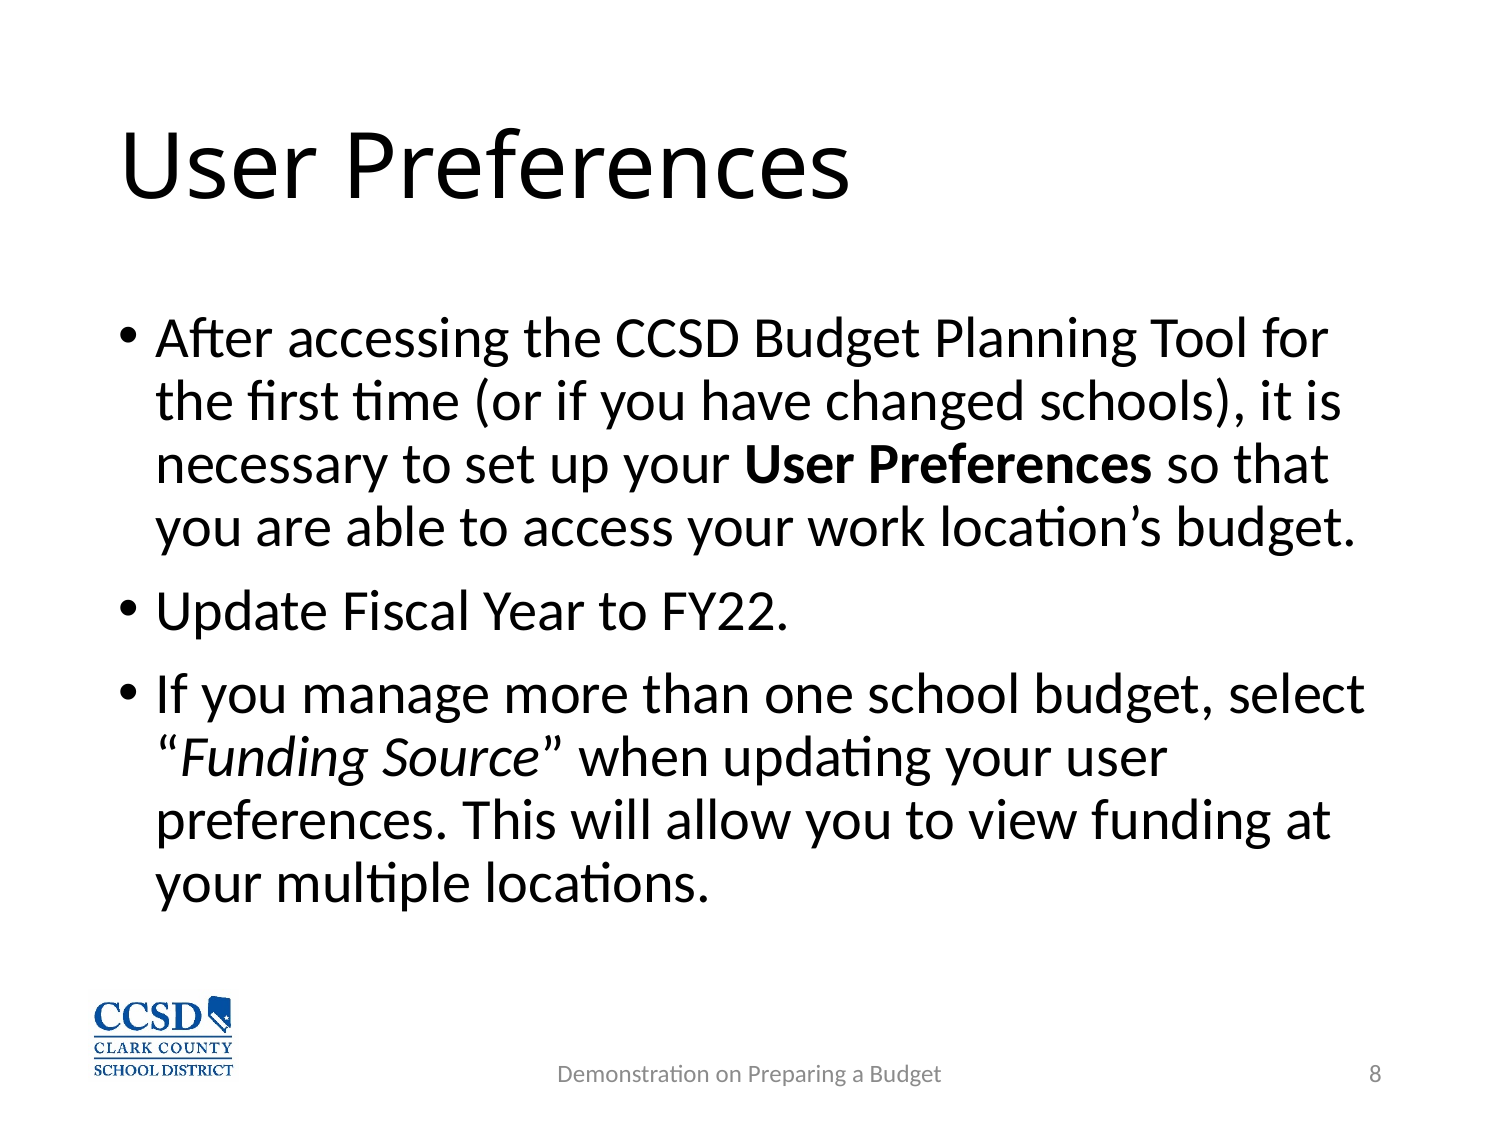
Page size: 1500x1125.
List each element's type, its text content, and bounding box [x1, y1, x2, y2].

title User Preferences [103, 59, 1397, 278]
slide_number 8 [1059, 1042, 1397, 1103]
footer Demonstration on Preparing a Budget [496, 1042, 1004, 1103]
list After accessing the CCSD Budget Planning Tool for the first time (or if you have changed schools), it is necessary to set up your User Preferences so that you are able to access your work location’s budget. Update Fiscal Year to FY22. If you manage more than one school budget, select “Funding Source” when updating your user preferences. This will allow you to view funding at your multiple locations. [103, 299, 1397, 1014]
picture [88, 989, 239, 1082]
